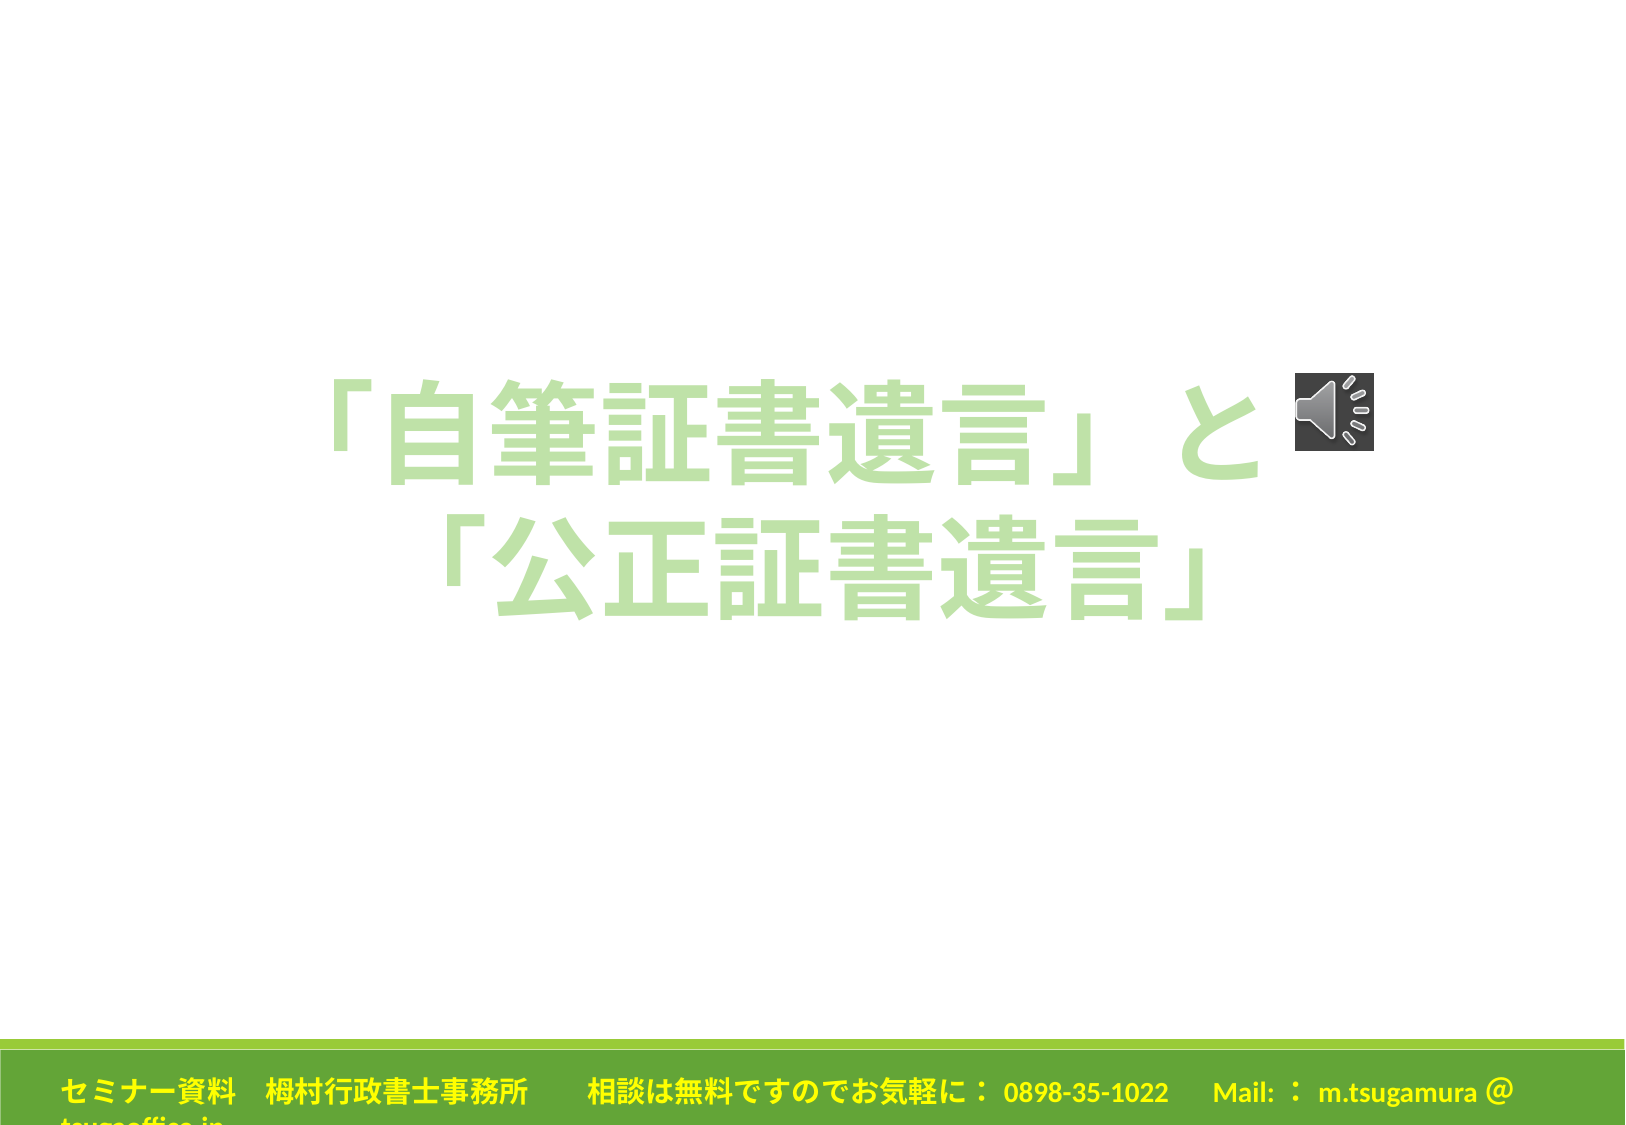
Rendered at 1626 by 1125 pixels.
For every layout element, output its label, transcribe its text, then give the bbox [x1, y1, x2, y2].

picture [1293, 371, 1375, 453]
text_box セミナー資料 栂村行政書士事務所 相談は無料ですのでお気軽に：0898-35-1022 Mail:：m.tsugamura＠tsugaoffice.jp [45, 1065, 1580, 1125]
text_box 「自筆証書遺言」と 「公正証書遺言」 [247, 355, 1291, 641]
